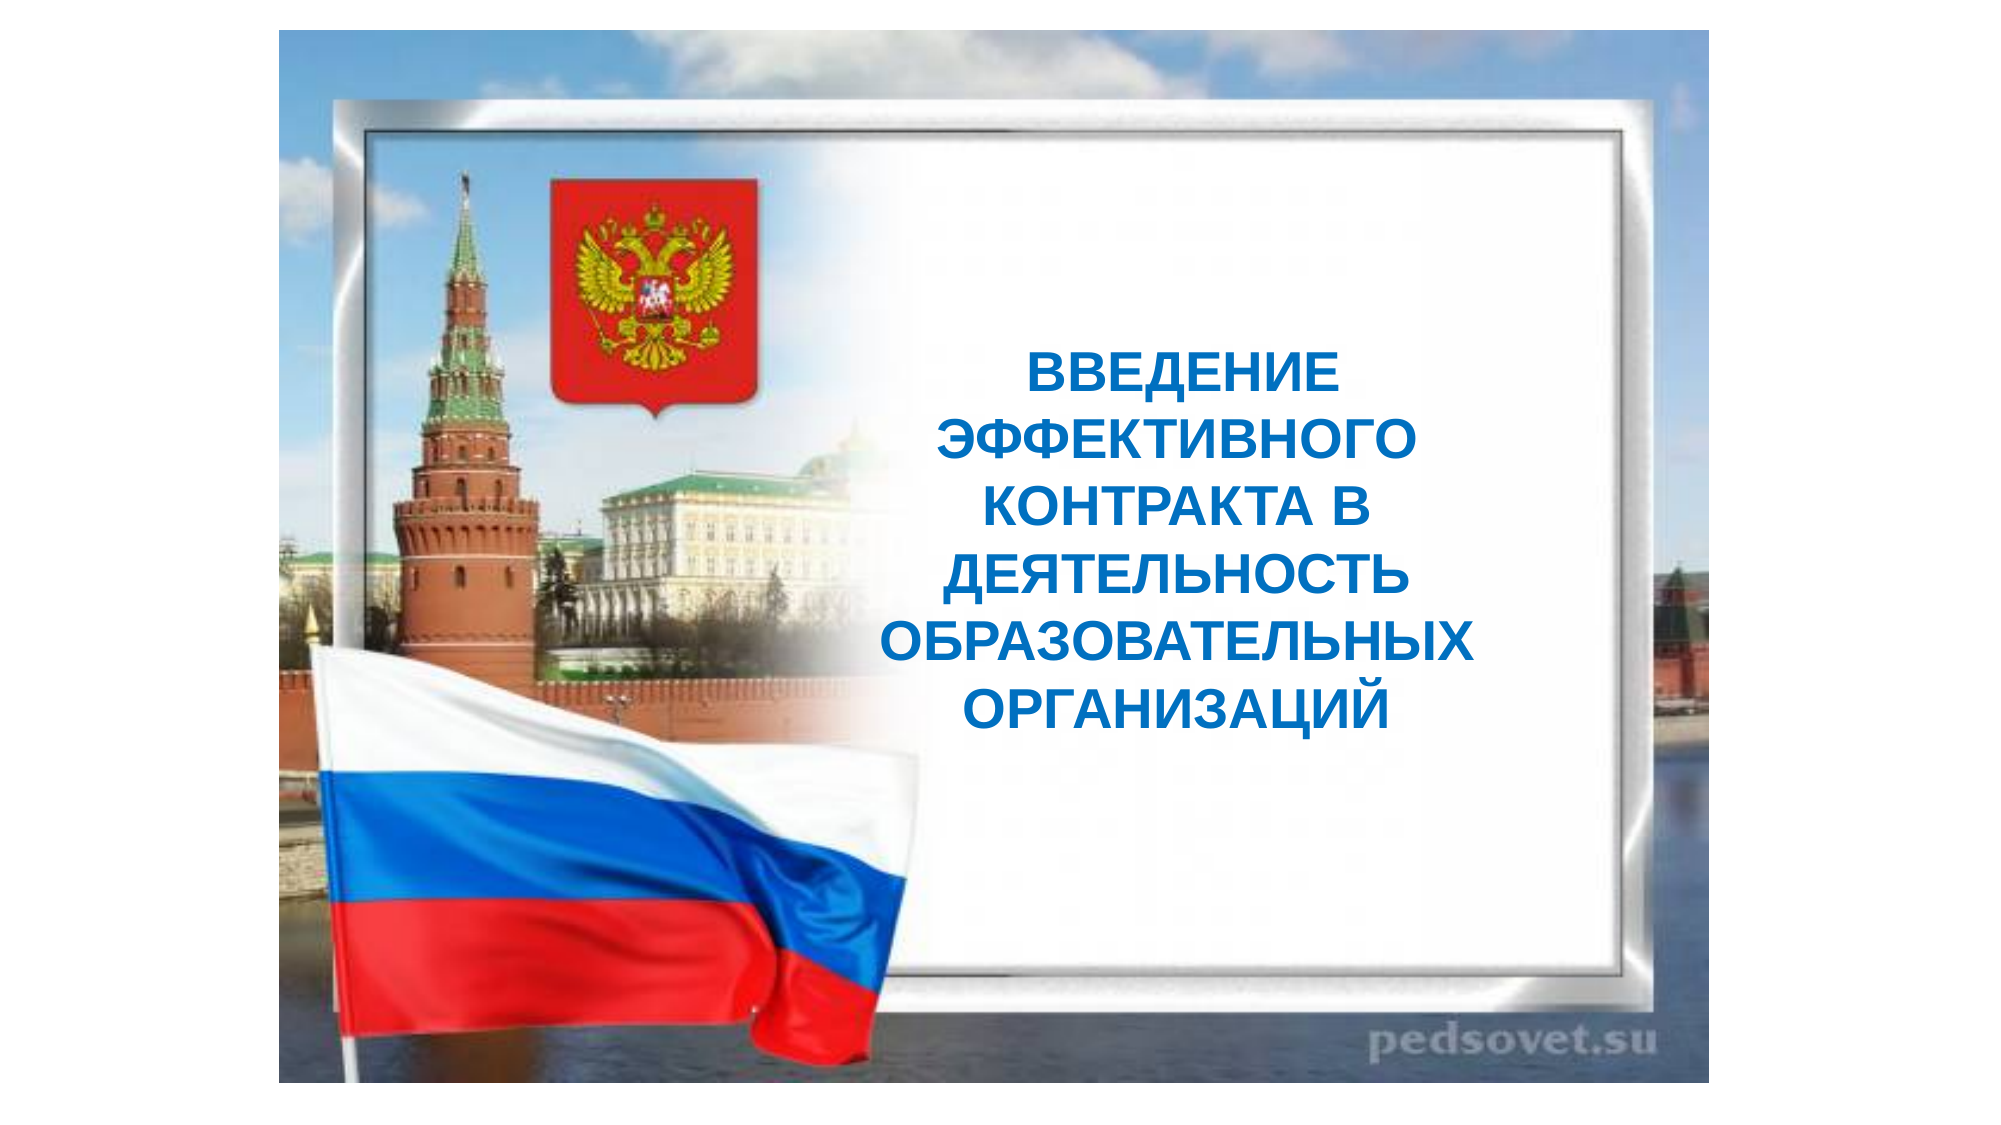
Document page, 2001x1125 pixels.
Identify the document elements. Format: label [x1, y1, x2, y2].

picture [279, 30, 1709, 1083]
